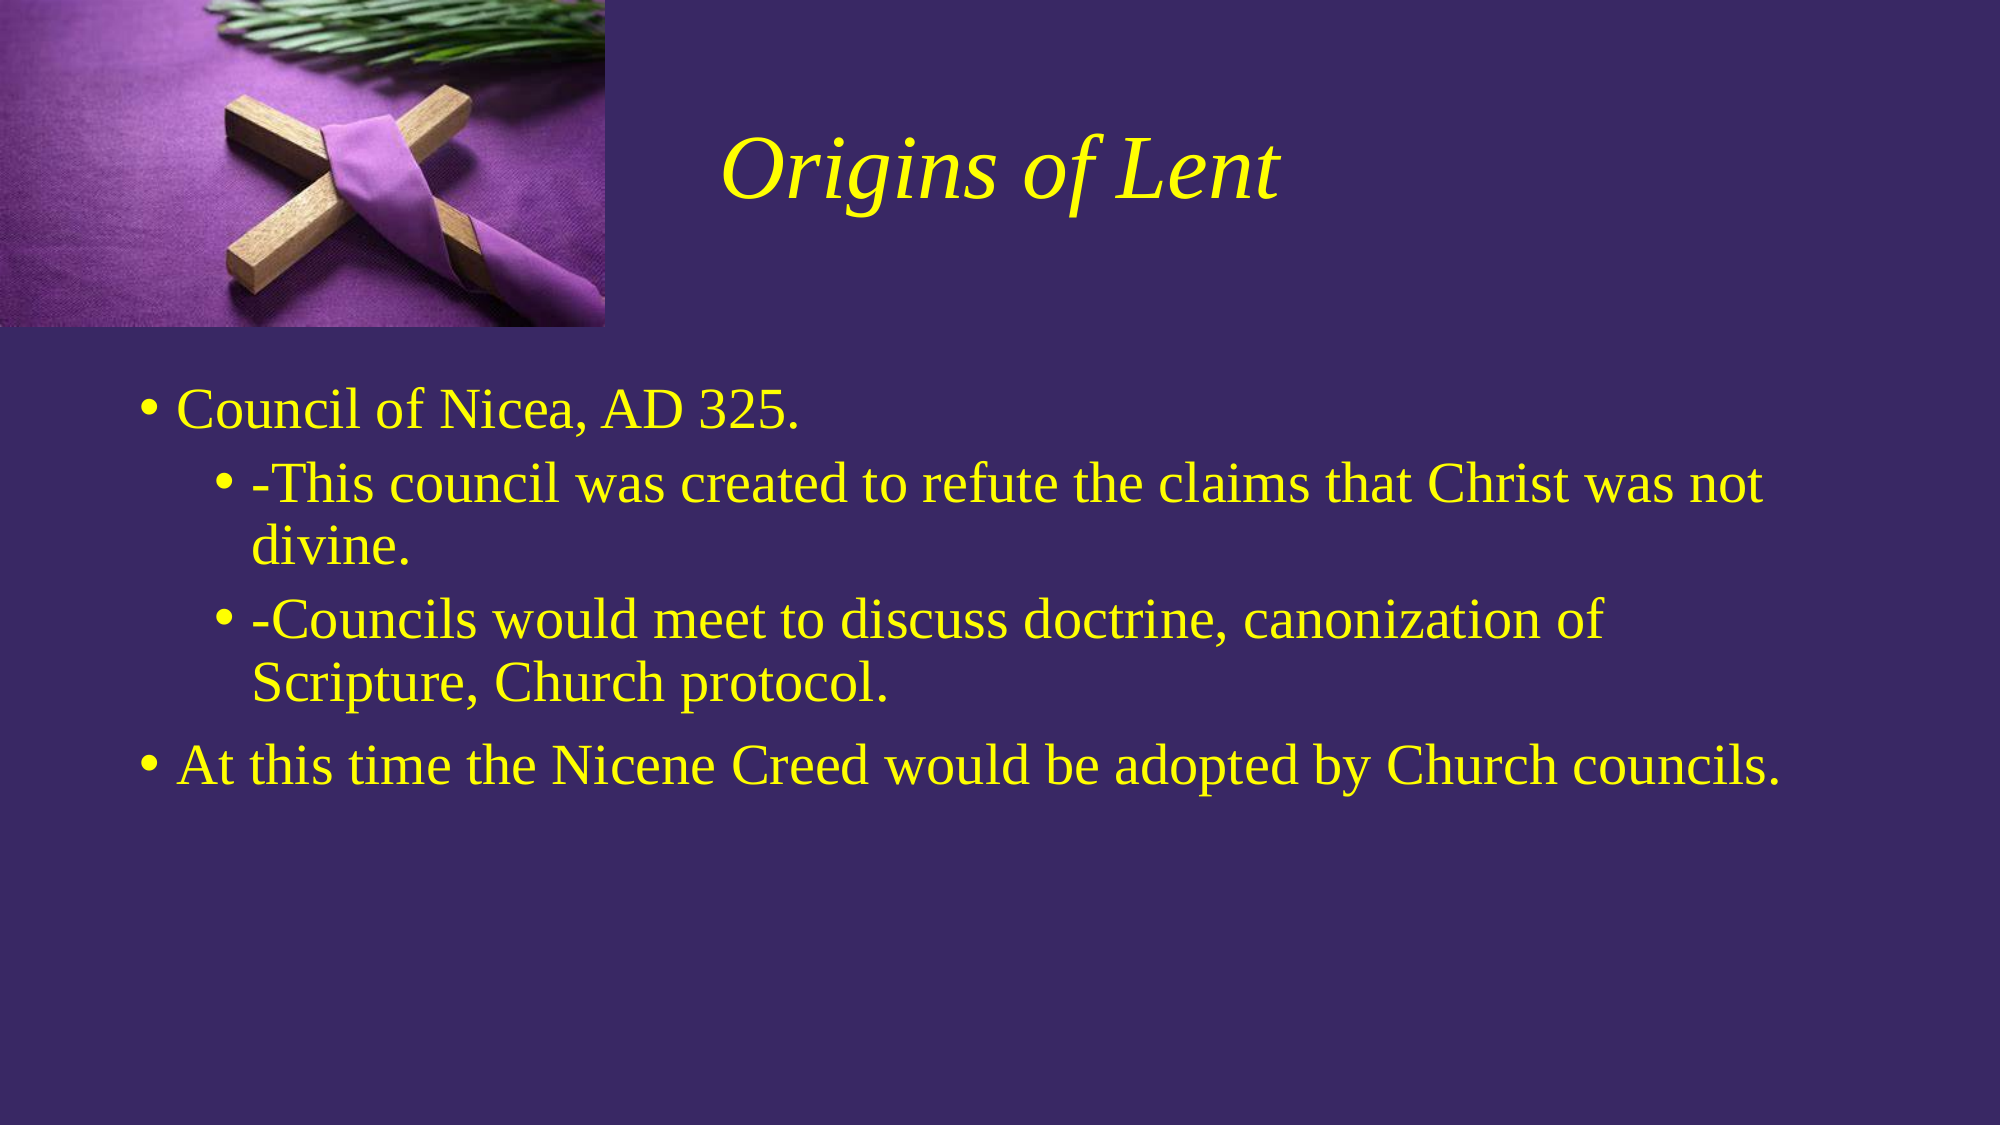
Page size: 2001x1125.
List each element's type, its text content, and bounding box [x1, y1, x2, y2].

title Origins of Lent [605, 59, 1863, 278]
list Council of Nicea, AD 325. -This council was created to refute the claims that Christ was not divine. -Councils would meet to discuss doctrine, canonization of Scripture, Church protocol. At this time the Nicene Creed would be adopted by Church councils. [124, 371, 1850, 1085]
picture [0, 0, 605, 327]
